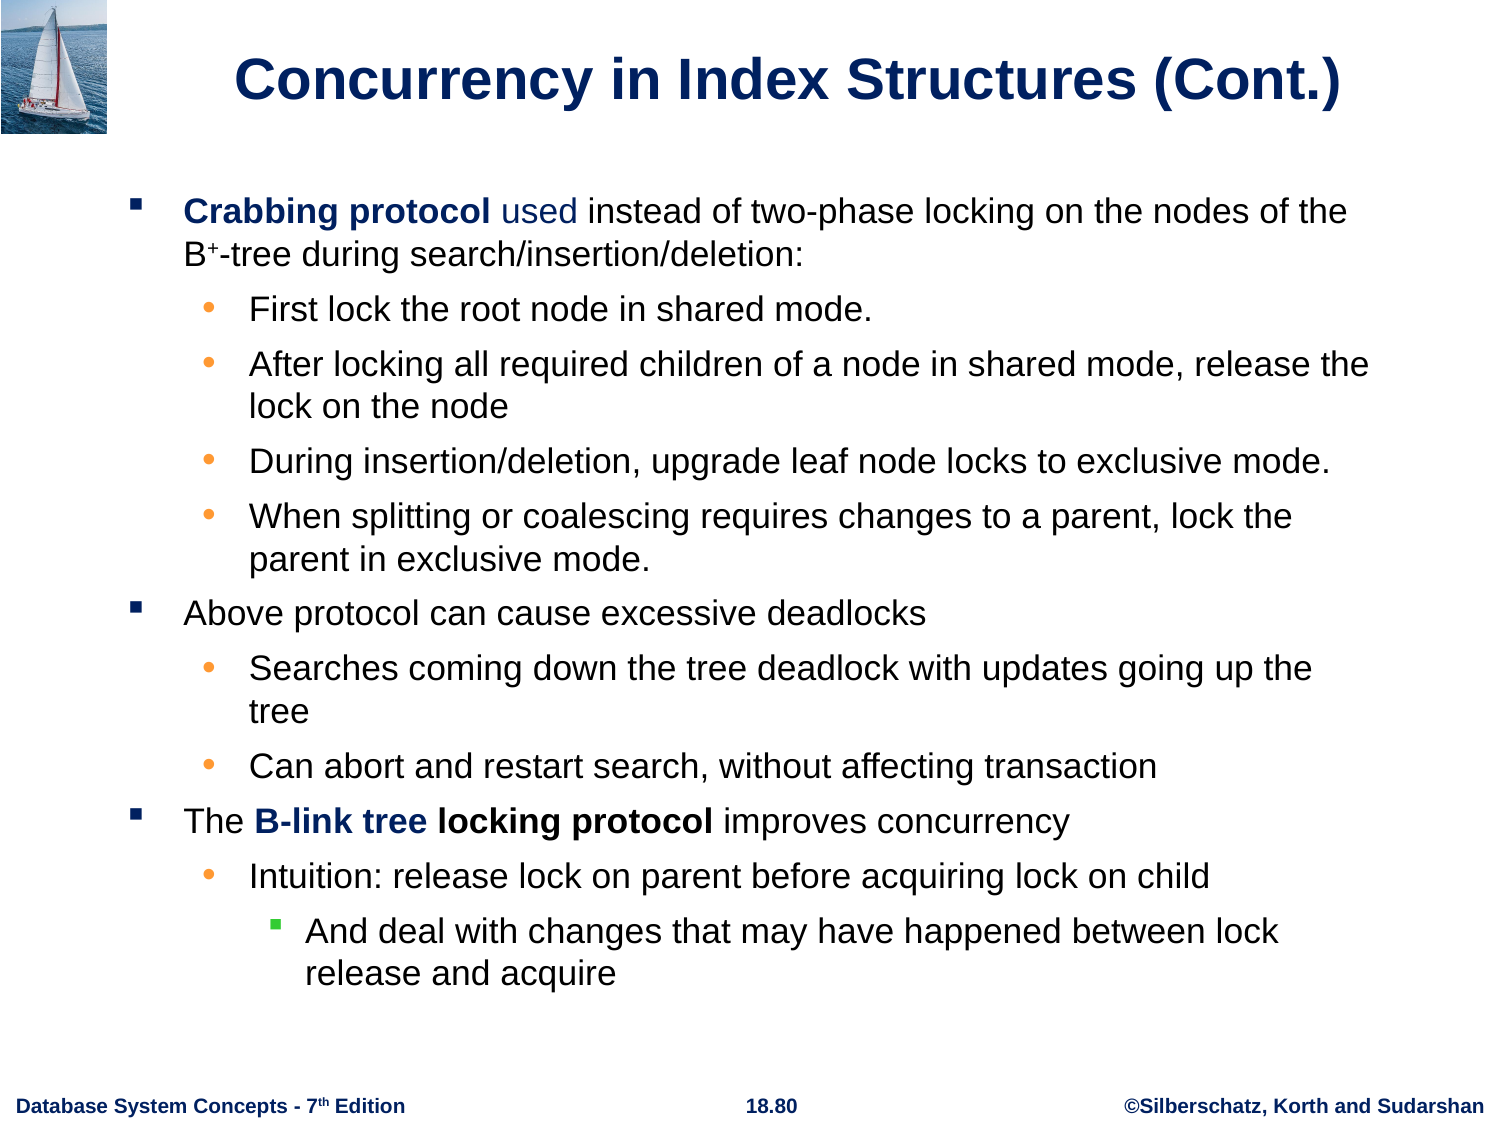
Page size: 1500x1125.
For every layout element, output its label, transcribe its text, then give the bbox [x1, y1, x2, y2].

title Concurrency in Index Structures (Cont.) [125, 18, 1452, 120]
list Crabbing protocol used instead of two-phase locking on the nodes of the B+-tree during search/insertion/deletion: First lock the root node in shared mode. After locking all required children of a node in shared mode, release the lock on the node During insertion/deletion, upgrade leaf node locks to exclusive mode. When splitting or coalescing requires changes to a parent, lock the parent in exclusive mode. Above protocol can cause excessive deadlocks Searches coming down the tree deadlock with updates going up the tree Can abort and restart search, without affecting transaction The B-link tree locking protocol improves concurrency Intuition: release lock on parent before acquiring lock on child And deal with changes that may have happened between lock release and acquire [112, 180, 1393, 1062]
picture [1, 0, 107, 134]
